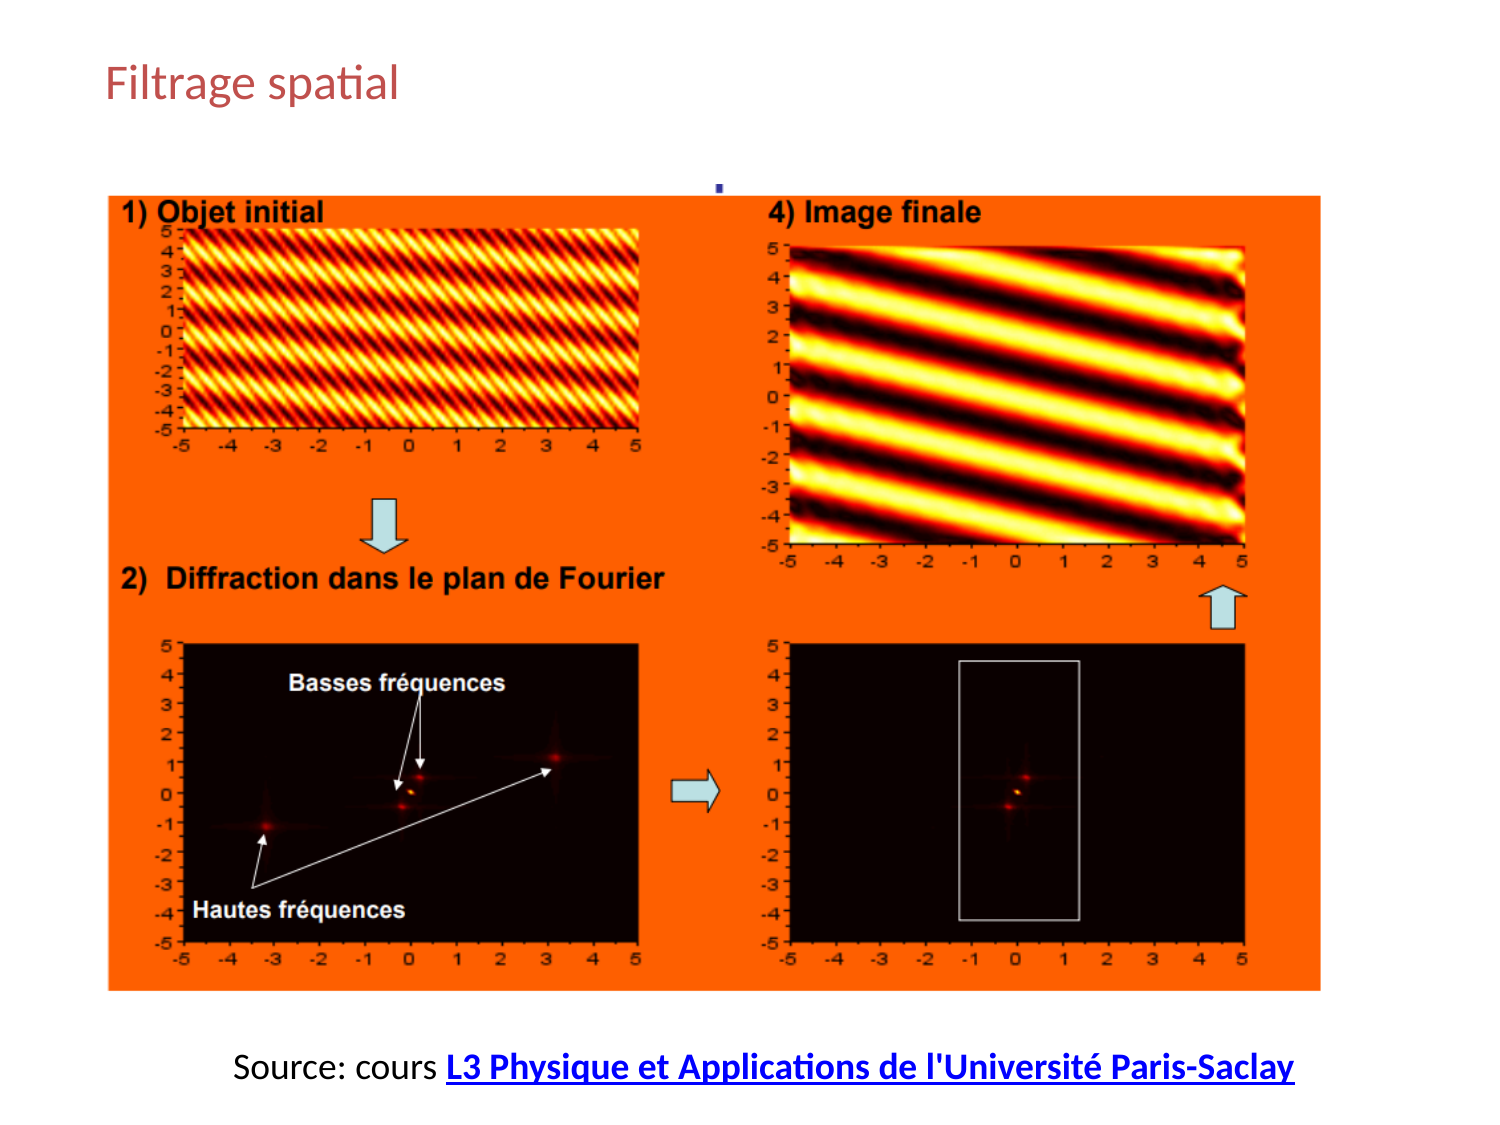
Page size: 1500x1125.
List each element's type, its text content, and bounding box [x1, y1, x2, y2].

text_box Source: cours L3 Physique et Applications de l'Université Paris-Saclay [218, 1034, 1483, 1095]
picture [76, 184, 1342, 1003]
text_box Filtrage spatial [90, 42, 415, 118]
